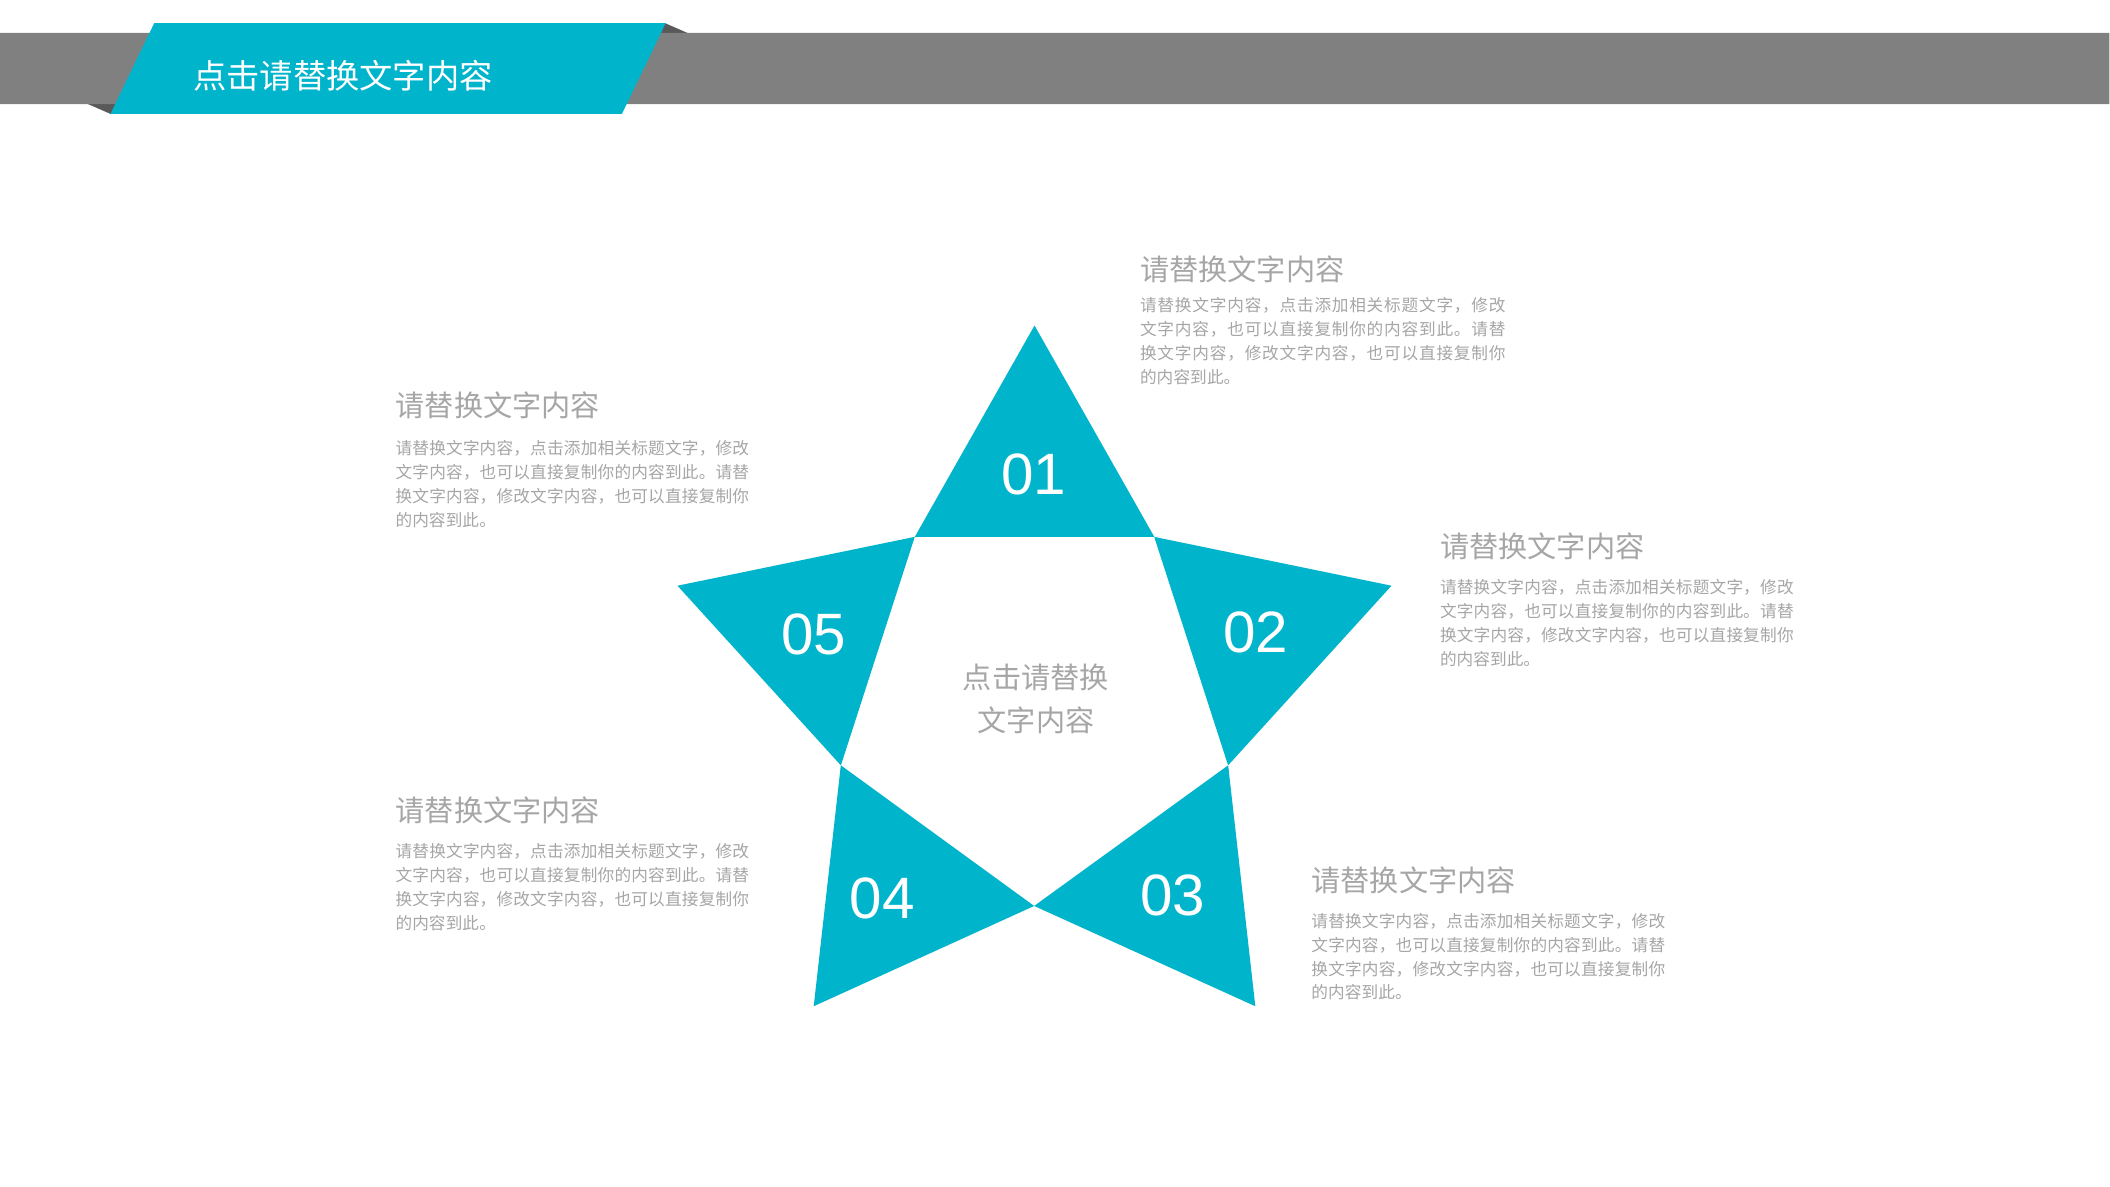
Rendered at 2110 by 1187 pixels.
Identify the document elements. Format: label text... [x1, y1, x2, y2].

text_box 点击请替换文字内容 [950, 652, 1122, 737]
text_box [915, 325, 1154, 537]
text_box [677, 536, 915, 765]
text_box 请替换文字内容 [395, 380, 645, 423]
text_box 请替换文字内容 [1311, 855, 1603, 898]
text_box 02 [1214, 580, 1297, 664]
text_box [1034, 766, 1256, 1007]
text_box [813, 765, 1034, 1007]
text_box 请替换文字内容，点击添加相关标题文字，修改文字内容，也可以直接复制你的内容到此。请替换文字内容，修改文字内容，也可以直接复制你的内容到此。 [1139, 290, 1506, 387]
text_box 03 [1131, 842, 1214, 927]
text_box 04 [841, 846, 924, 931]
text_box 请替换文字内容 [395, 785, 674, 827]
text_box 请替换文字内容，点击添加相关标题文字，修改文字内容，也可以直接复制你的内容到此。请替换文字内容，修改文字内容，也可以直接复制你的内容到此。 [395, 837, 750, 933]
text_box 请替换文字内容，点击添加相关标题文字，修改文字内容，也可以直接复制你的内容到此。请替换文字内容，修改文字内容，也可以直接复制你的内容到此。 [1440, 573, 1795, 669]
text_box 请替换文字内容，点击添加相关标题文字，修改文字内容，也可以直接复制你的内容到此。请替换文字内容，修改文字内容，也可以直接复制你的内容到此。 [1311, 906, 1666, 1003]
text_box [1154, 536, 1392, 766]
text_box 请替换文字内容，点击添加相关标题文字，修改文字内容，也可以直接复制你的内容到此。请替换文字内容，修改文字内容，也可以直接复制你的内容到此。 [395, 433, 750, 530]
text_box 请替换文字内容 [1440, 521, 1732, 564]
text_box 请替换文字内容 [1140, 244, 1432, 287]
text_box 01 [992, 422, 1076, 507]
text_box 05 [772, 582, 855, 667]
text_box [0, 23, 2110, 115]
